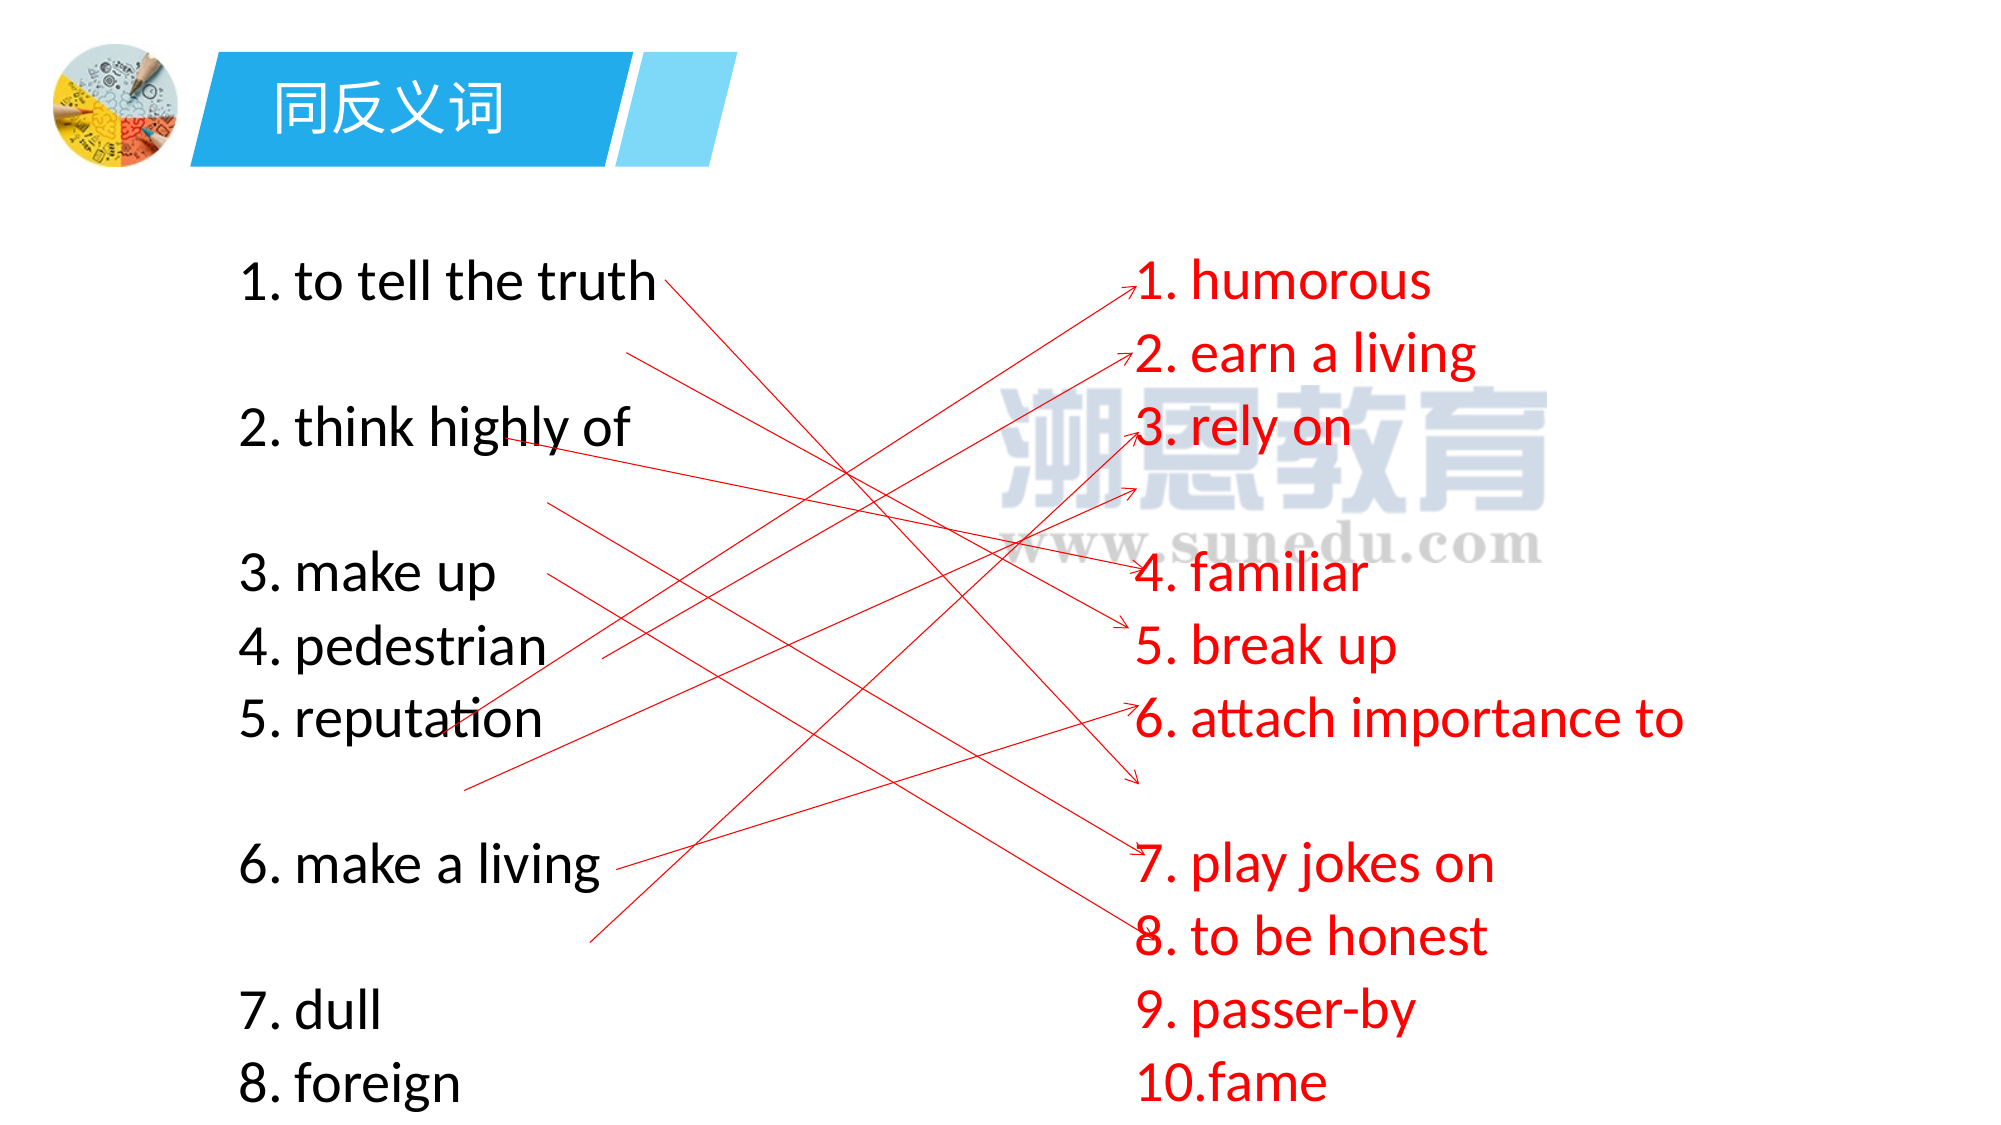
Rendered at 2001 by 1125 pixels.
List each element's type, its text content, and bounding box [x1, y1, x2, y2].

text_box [441, 285, 1138, 734]
text_box 同反义词 [272, 70, 506, 141]
text_box humorous earn a living rely on familiar break up attach importance to play jokes on to be honest passer-by fame [1119, 230, 1800, 1121]
text_box [613, 50, 739, 168]
text_box to tell the truth think highly of make up pedestrian reputation make a living dull foreign play tricks on depend on [223, 231, 840, 1125]
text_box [1138, 294, 1155, 573]
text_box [589, 431, 1140, 943]
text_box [464, 488, 589, 791]
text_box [1140, 502, 1146, 573]
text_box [1140, 573, 1156, 941]
picture [53, 44, 179, 167]
text_box [188, 50, 635, 168]
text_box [547, 791, 589, 941]
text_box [1140, 437, 1146, 502]
